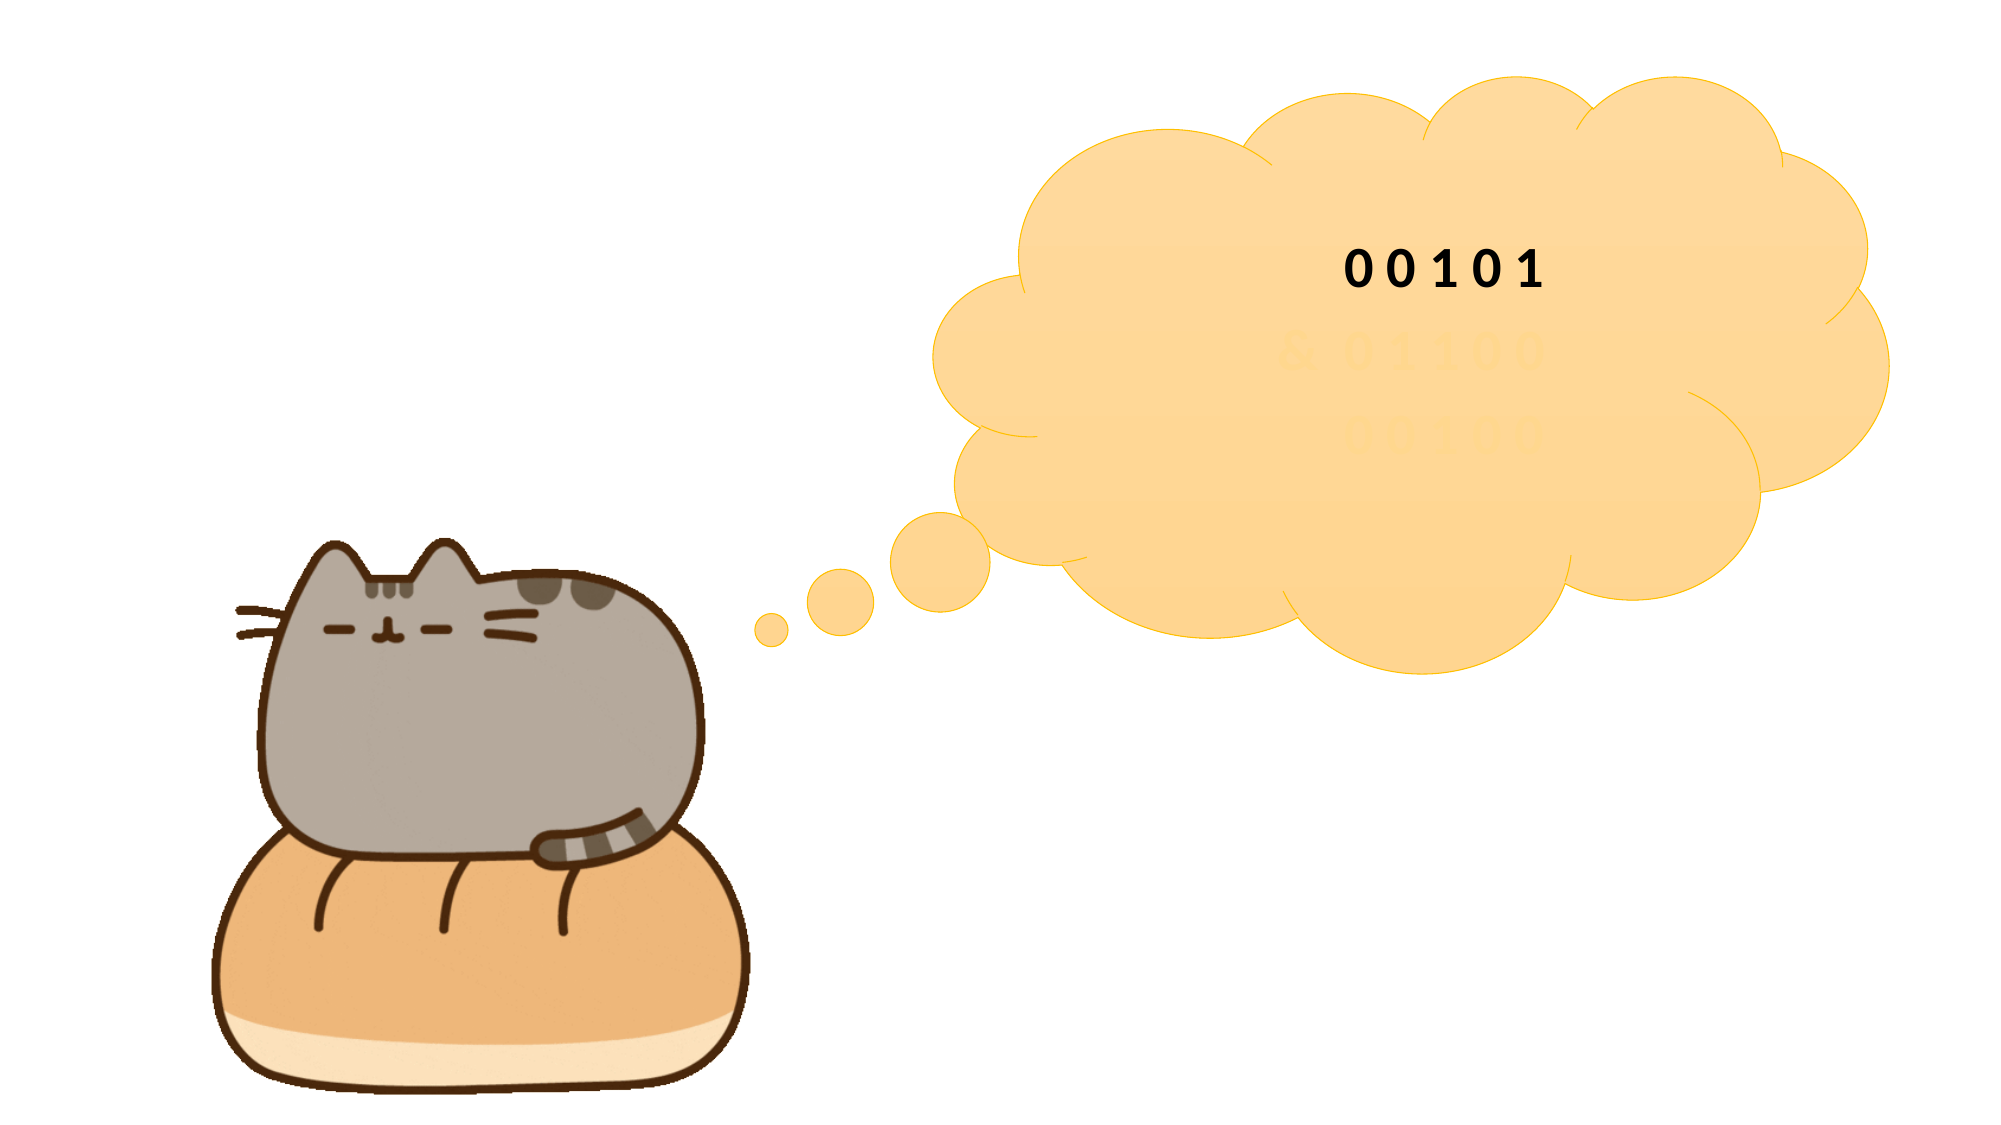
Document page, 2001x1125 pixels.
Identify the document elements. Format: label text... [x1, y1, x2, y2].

text_box [889, 76, 1890, 675]
list 0 0 1 0 1 & 0 1 1 0 0 0 0 1 0 0 [1241, 229, 1582, 518]
text_box [765, 612, 789, 648]
picture [196, 532, 765, 1102]
text_box [806, 568, 875, 637]
